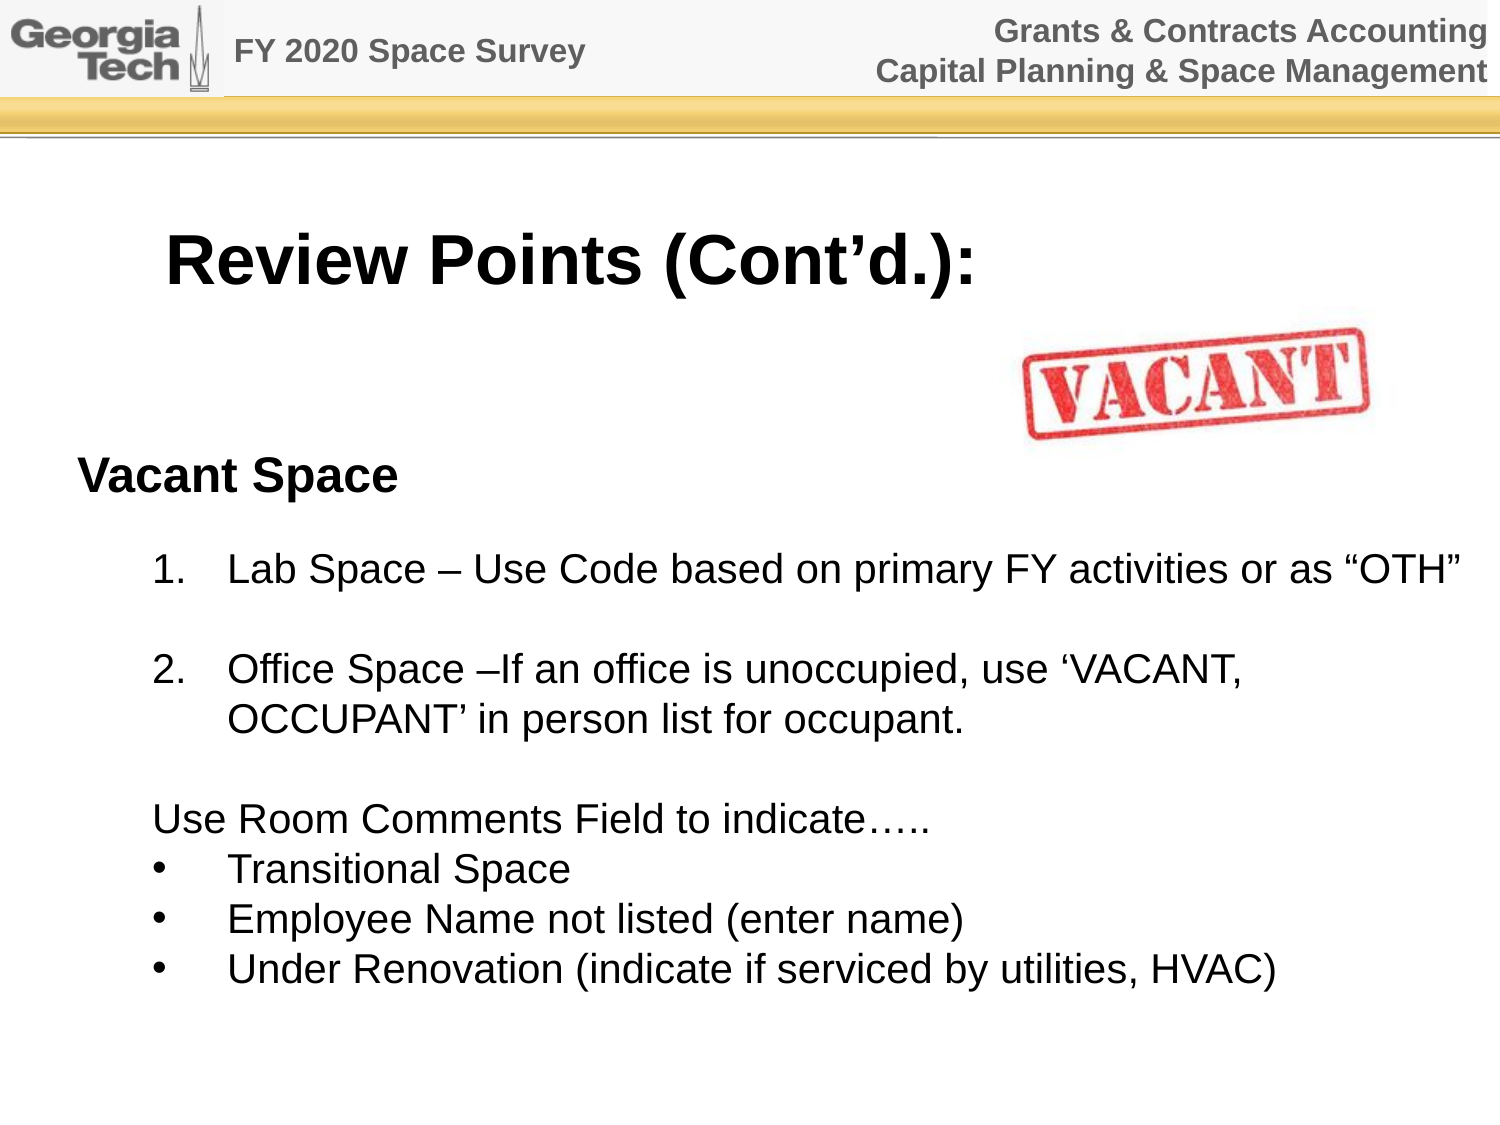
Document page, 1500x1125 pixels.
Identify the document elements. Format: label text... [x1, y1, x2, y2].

picture [0, 0, 1500, 134]
picture [999, 257, 1397, 538]
text_box Review Points (Cont’d.): [149, 200, 1350, 313]
text_box Vacant Space Lab Space – Use Code based on primary FY activities or as “OTH” Office Space –If an office is unoccupied, use ‘VACANT, OCCUPANT’ in person list for occupant. Use Room Comments Field to indicate….. Transitional Space Employee Name not listed (enter name) Under Renovation (indicate if serviced by utilities, HVAC) [62, 324, 1500, 1000]
